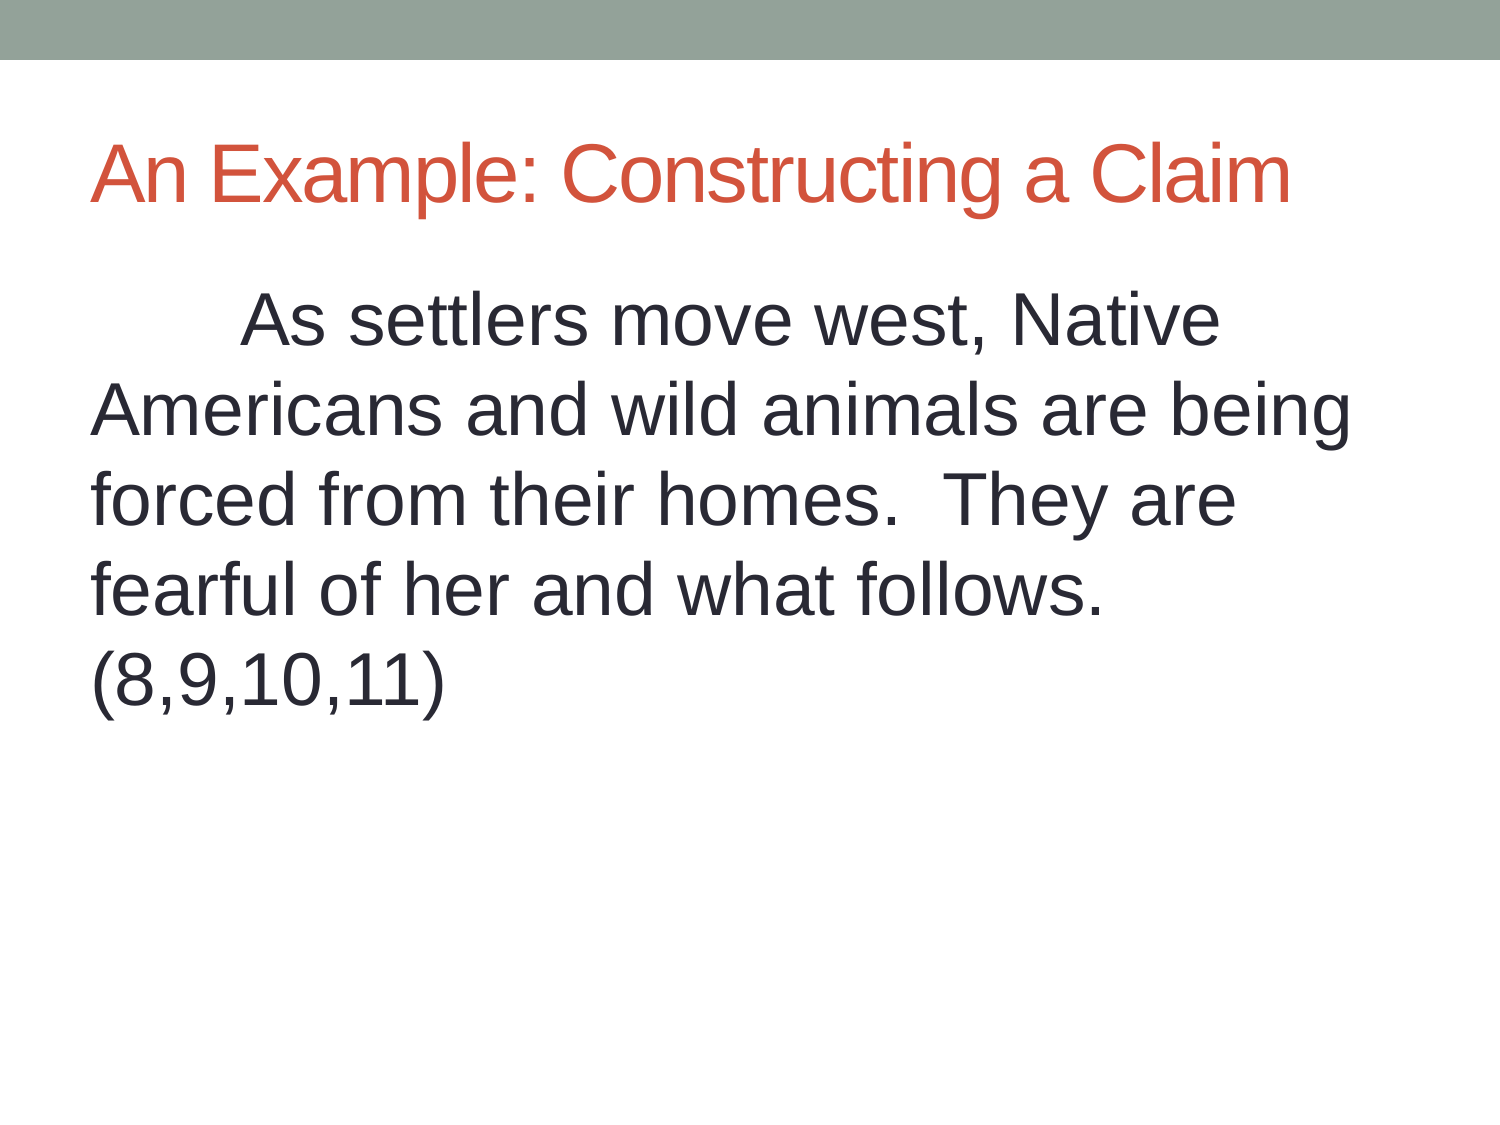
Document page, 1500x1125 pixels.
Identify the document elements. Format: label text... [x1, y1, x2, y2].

list As settlers move west, Native Americans and wild animals are being forced from their homes. They are fearful of her and what follows. (8,9,10,11) [75, 262, 1425, 1063]
title An Example: Constructing a Claim [75, 87, 1425, 250]
